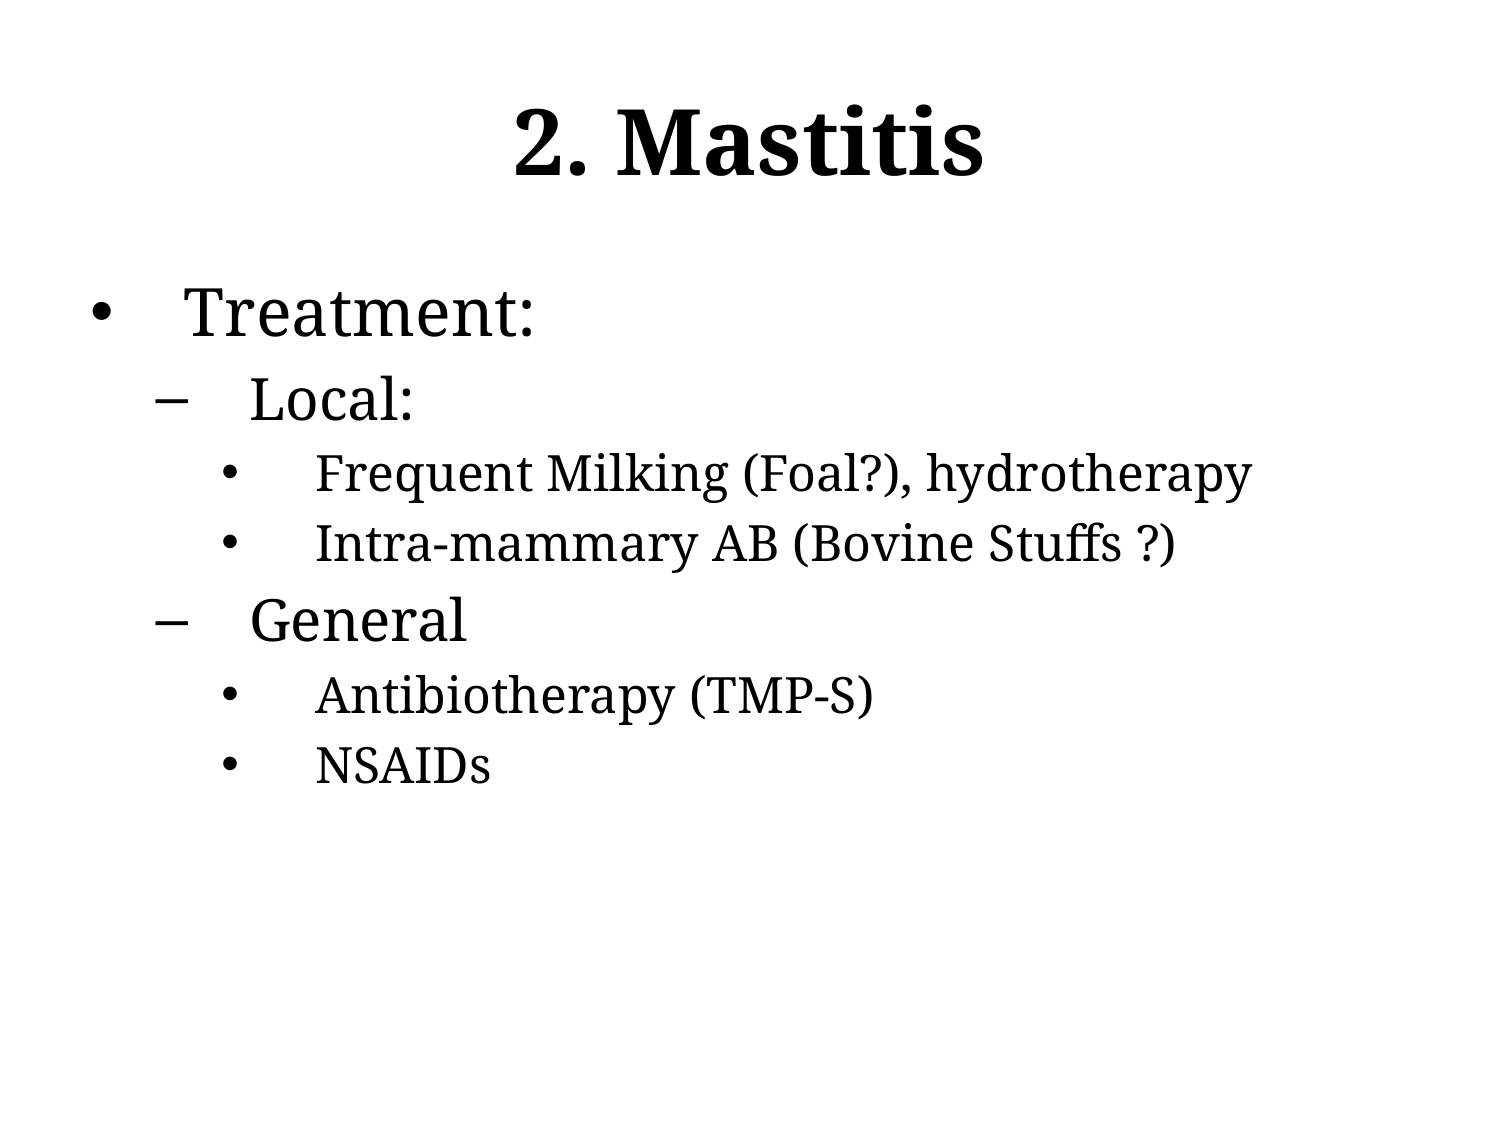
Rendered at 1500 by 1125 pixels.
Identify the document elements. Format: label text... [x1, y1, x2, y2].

list Treatment: Local: Frequent Milking (Foal?), hydrotherapy Intra-mammary AB (Bovine Stuffs ?) General Antibiotherapy (TMP-S) NSAIDs [75, 262, 1425, 1073]
title 2. Mastitis [75, 45, 1425, 233]
